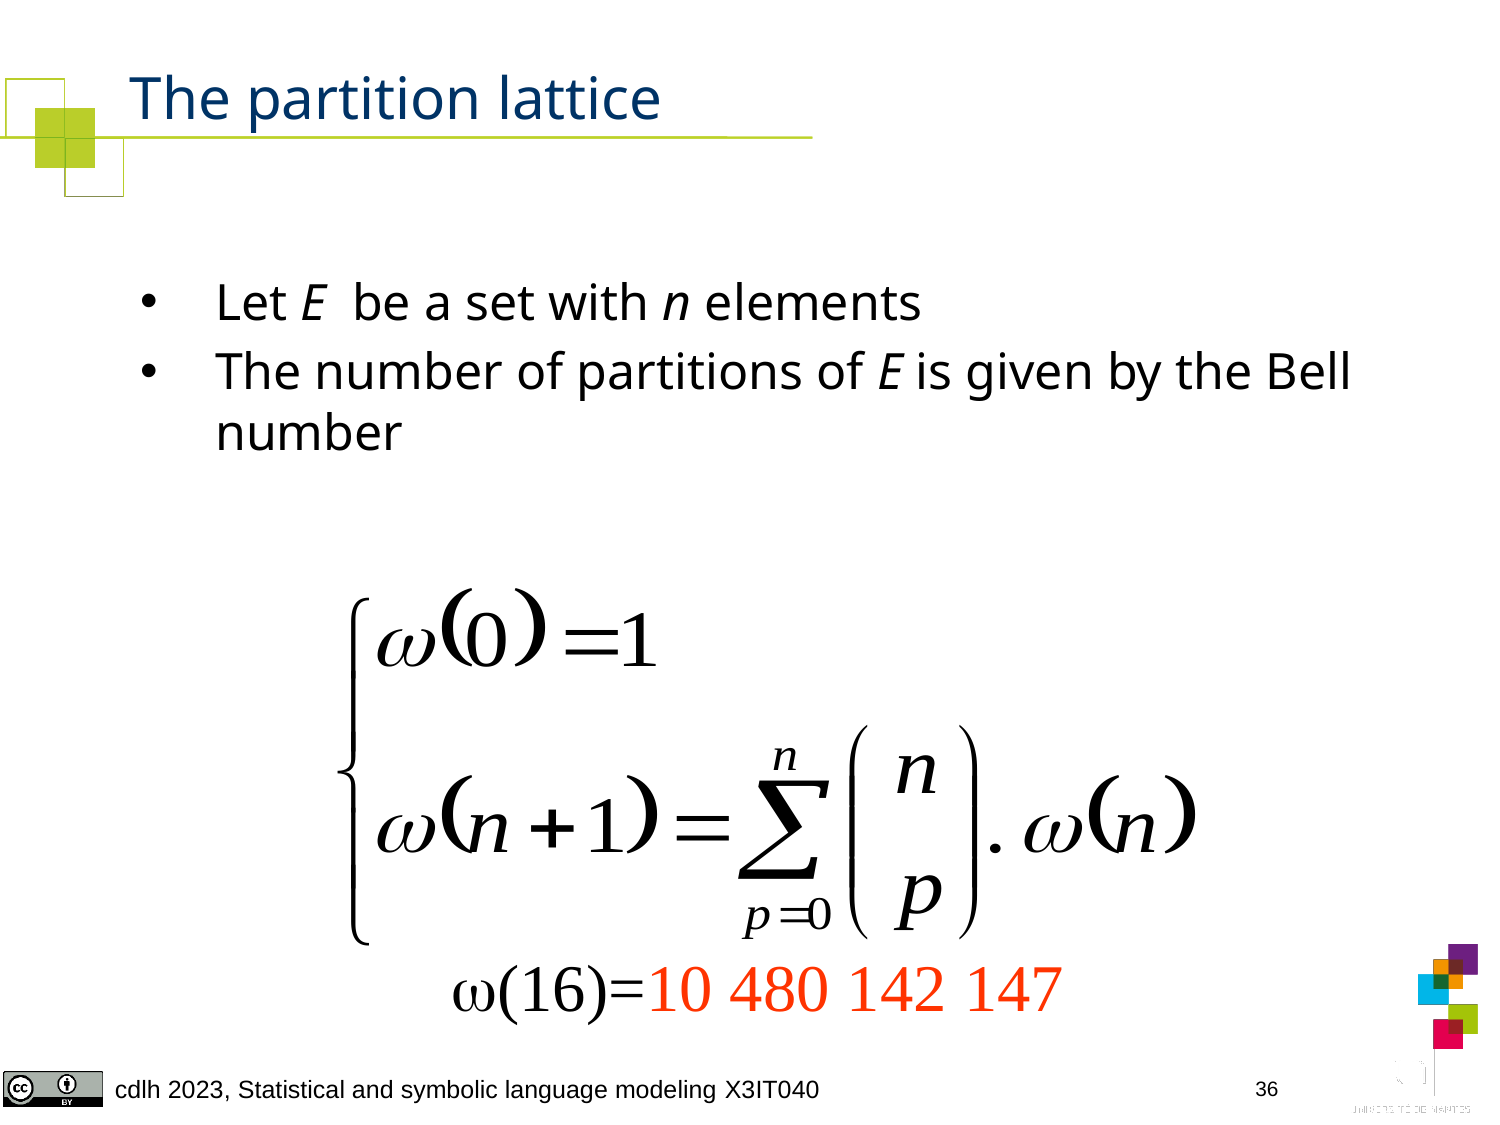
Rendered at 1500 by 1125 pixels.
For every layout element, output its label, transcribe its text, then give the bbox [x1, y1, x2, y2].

picture [5, 78, 124, 197]
title The partition lattice [123, 0, 1425, 138]
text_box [317, 584, 1198, 960]
picture [1351, 944, 1478, 1113]
picture [3, 1071, 103, 1107]
slide_number 36 [1193, 1058, 1294, 1118]
text_box (16)=10 480 142 147 [436, 968, 1080, 1033]
list Let E be a set with n elements The number of partitions of E is given by the Bell number [125, 262, 1404, 1000]
